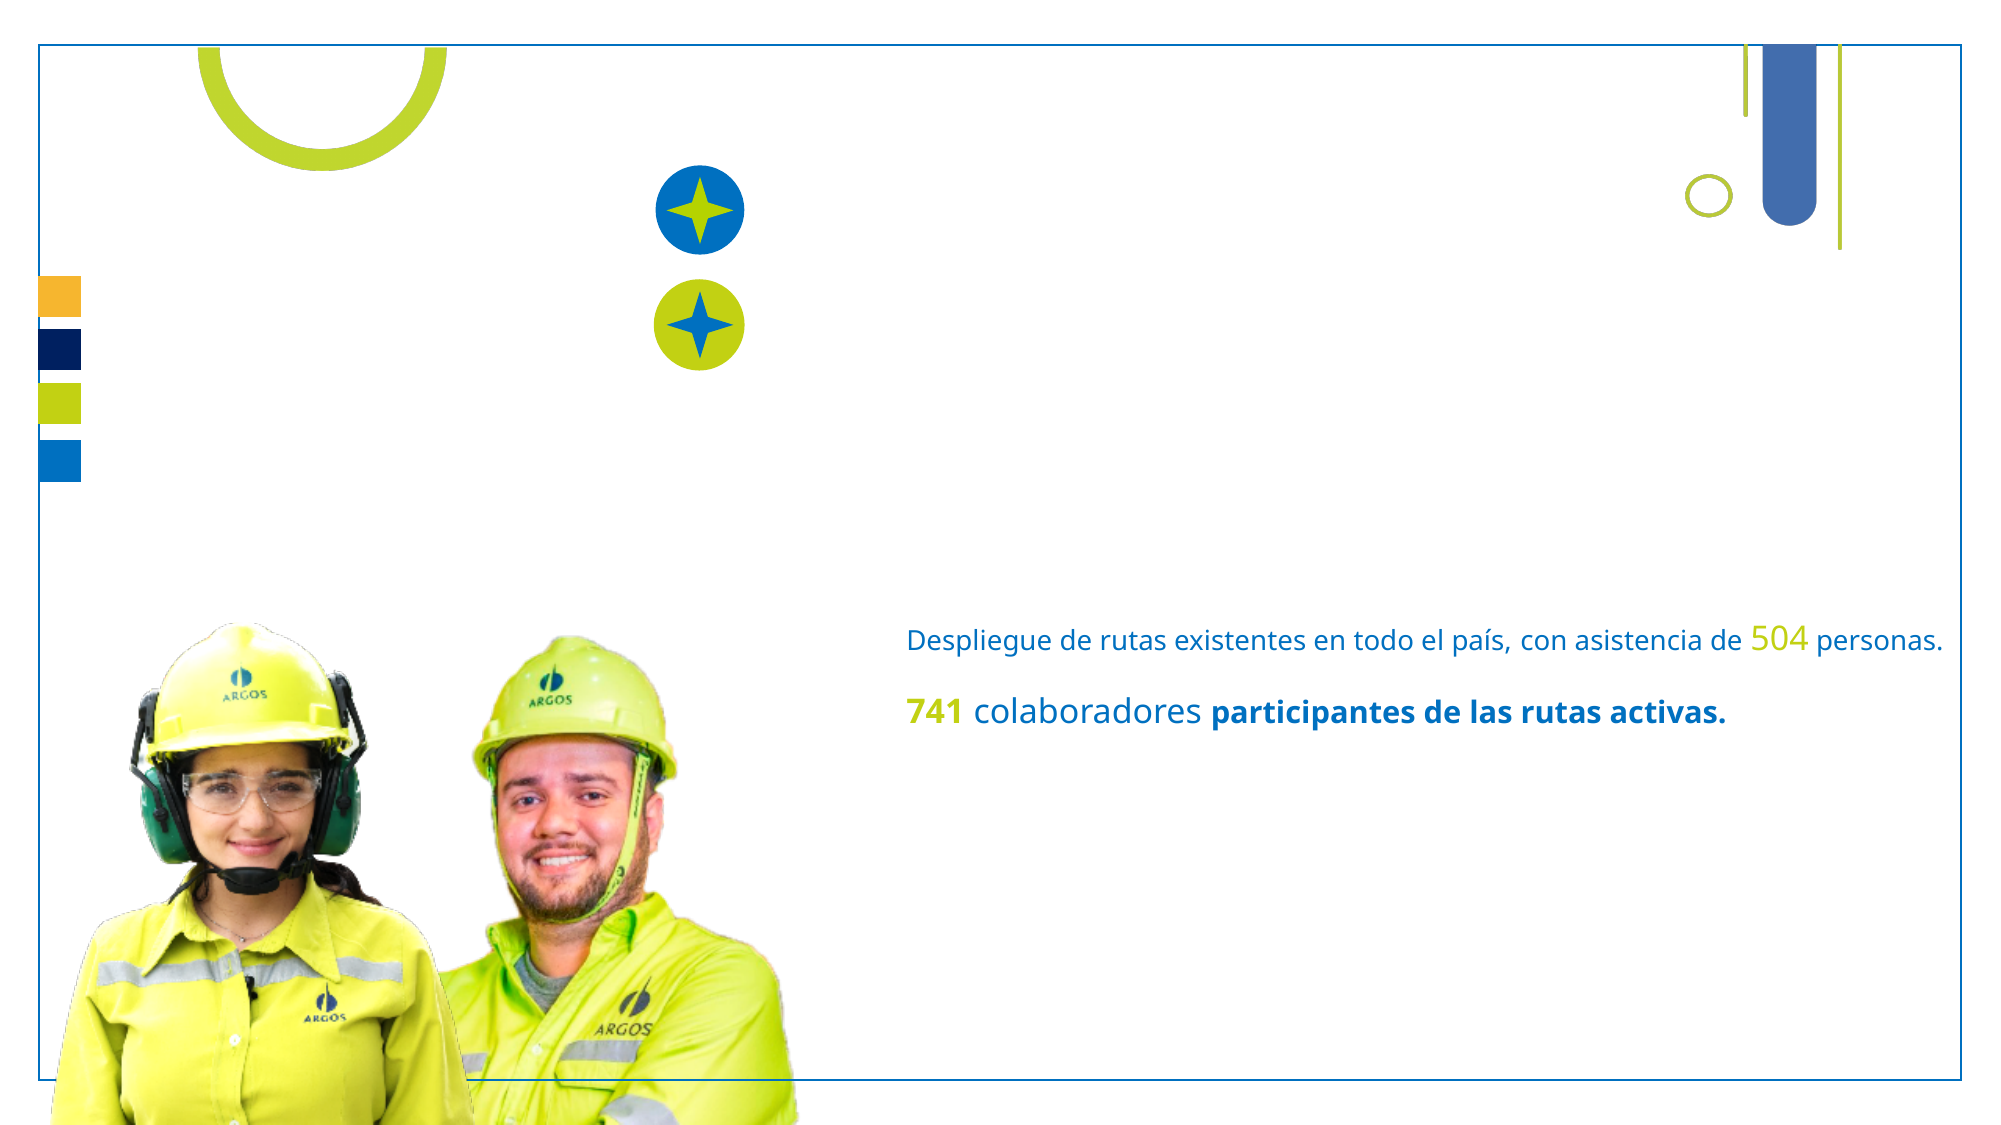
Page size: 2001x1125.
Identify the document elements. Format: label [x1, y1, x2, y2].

text_box [654, 280, 744, 370]
text_box [38, 329, 81, 370]
text_box [669, 294, 730, 356]
text_box [38, 276, 81, 317]
text_box [38, 44, 1962, 1081]
text_box [38, 383, 81, 424]
text_box [669, 180, 730, 241]
text_box [38, 440, 81, 482]
picture [50, 604, 844, 1125]
picture [197, 47, 447, 171]
picture [1685, 44, 1842, 250]
text_box [655, 165, 745, 255]
